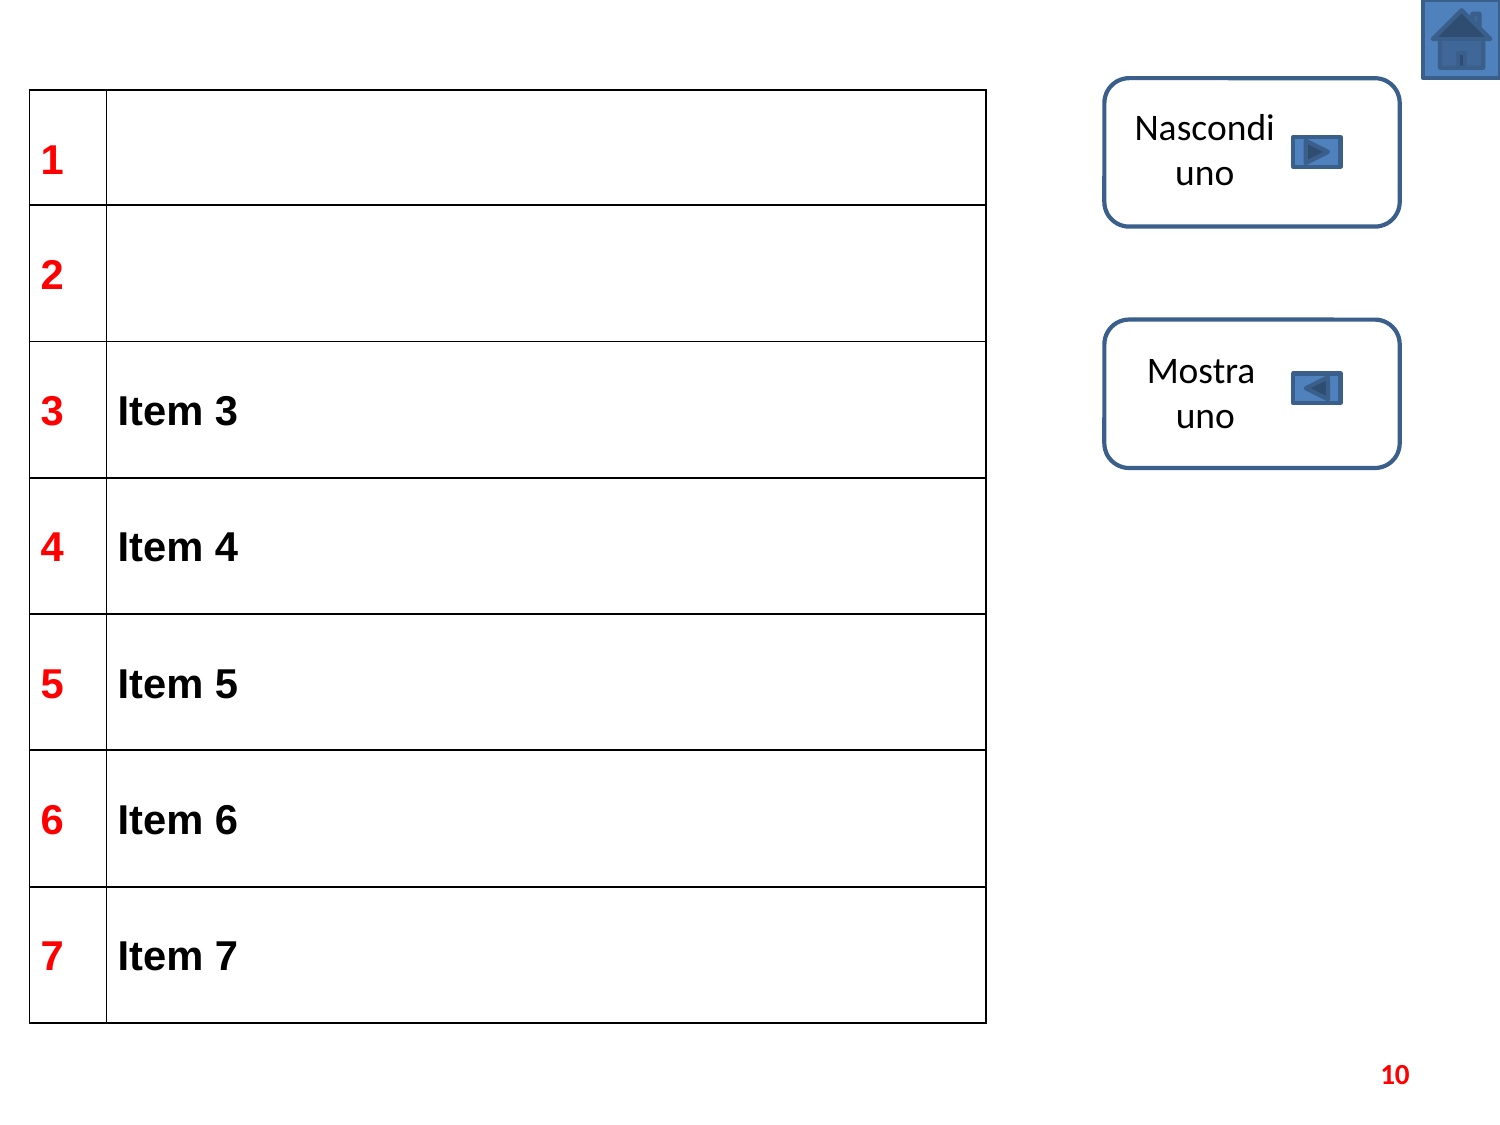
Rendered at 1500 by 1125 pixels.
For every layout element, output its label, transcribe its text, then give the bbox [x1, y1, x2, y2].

table_cell 5 [30, 615, 106, 749]
table_cell Item 6 [107, 751, 985, 886]
table_header 1 [30, 91, 106, 204]
table_cell [107, 206, 985, 341]
text_box [1102, 317, 1402, 471]
table_cell Item 4 [107, 479, 985, 613]
text_box [1102, 76, 1402, 229]
table_cell 2 [30, 206, 106, 341]
table_cell 3 [30, 342, 106, 477]
table_header [107, 91, 985, 204]
slide_number 10 [1074, 1042, 1425, 1103]
table_cell 6 [30, 751, 106, 886]
table_cell 4 [30, 479, 106, 613]
text_box [1421, 0, 1500, 80]
table_cell Item 7 [107, 888, 985, 1022]
table_cell 7 [30, 888, 106, 1022]
table_cell Item 3 [107, 342, 985, 477]
table_cell Item 5 [107, 615, 985, 749]
